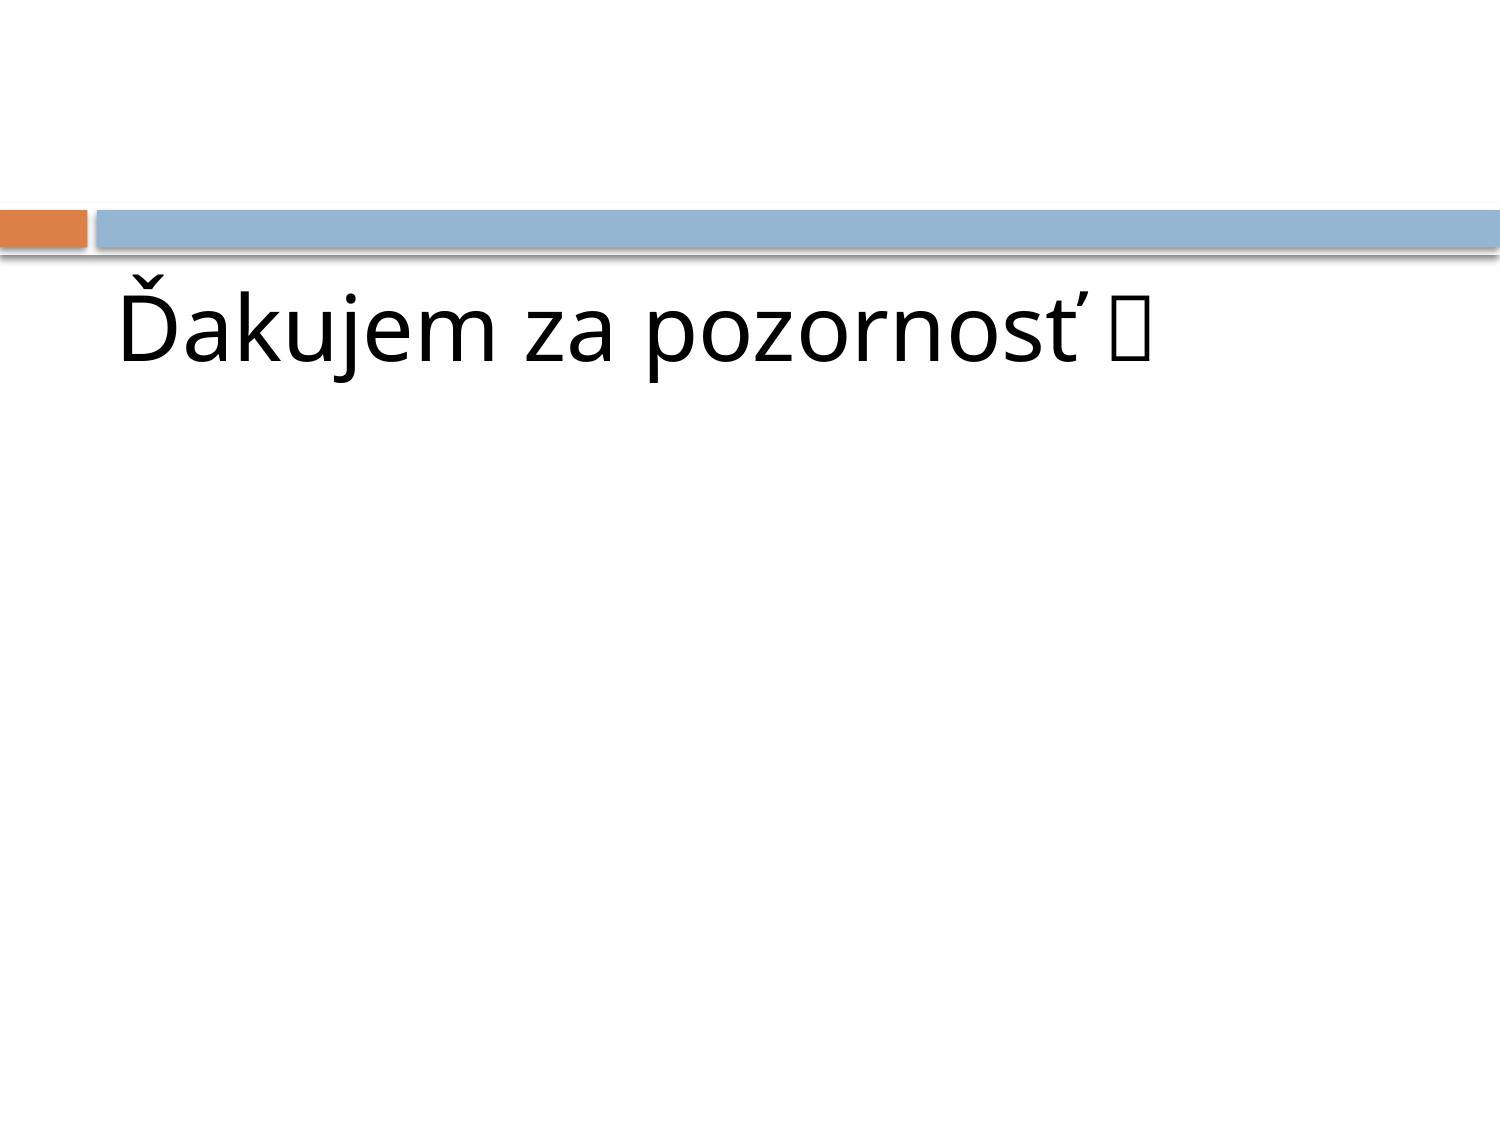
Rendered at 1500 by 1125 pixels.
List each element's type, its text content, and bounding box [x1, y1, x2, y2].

list Ďakujem za pozornosť  [100, 262, 1438, 1000]
